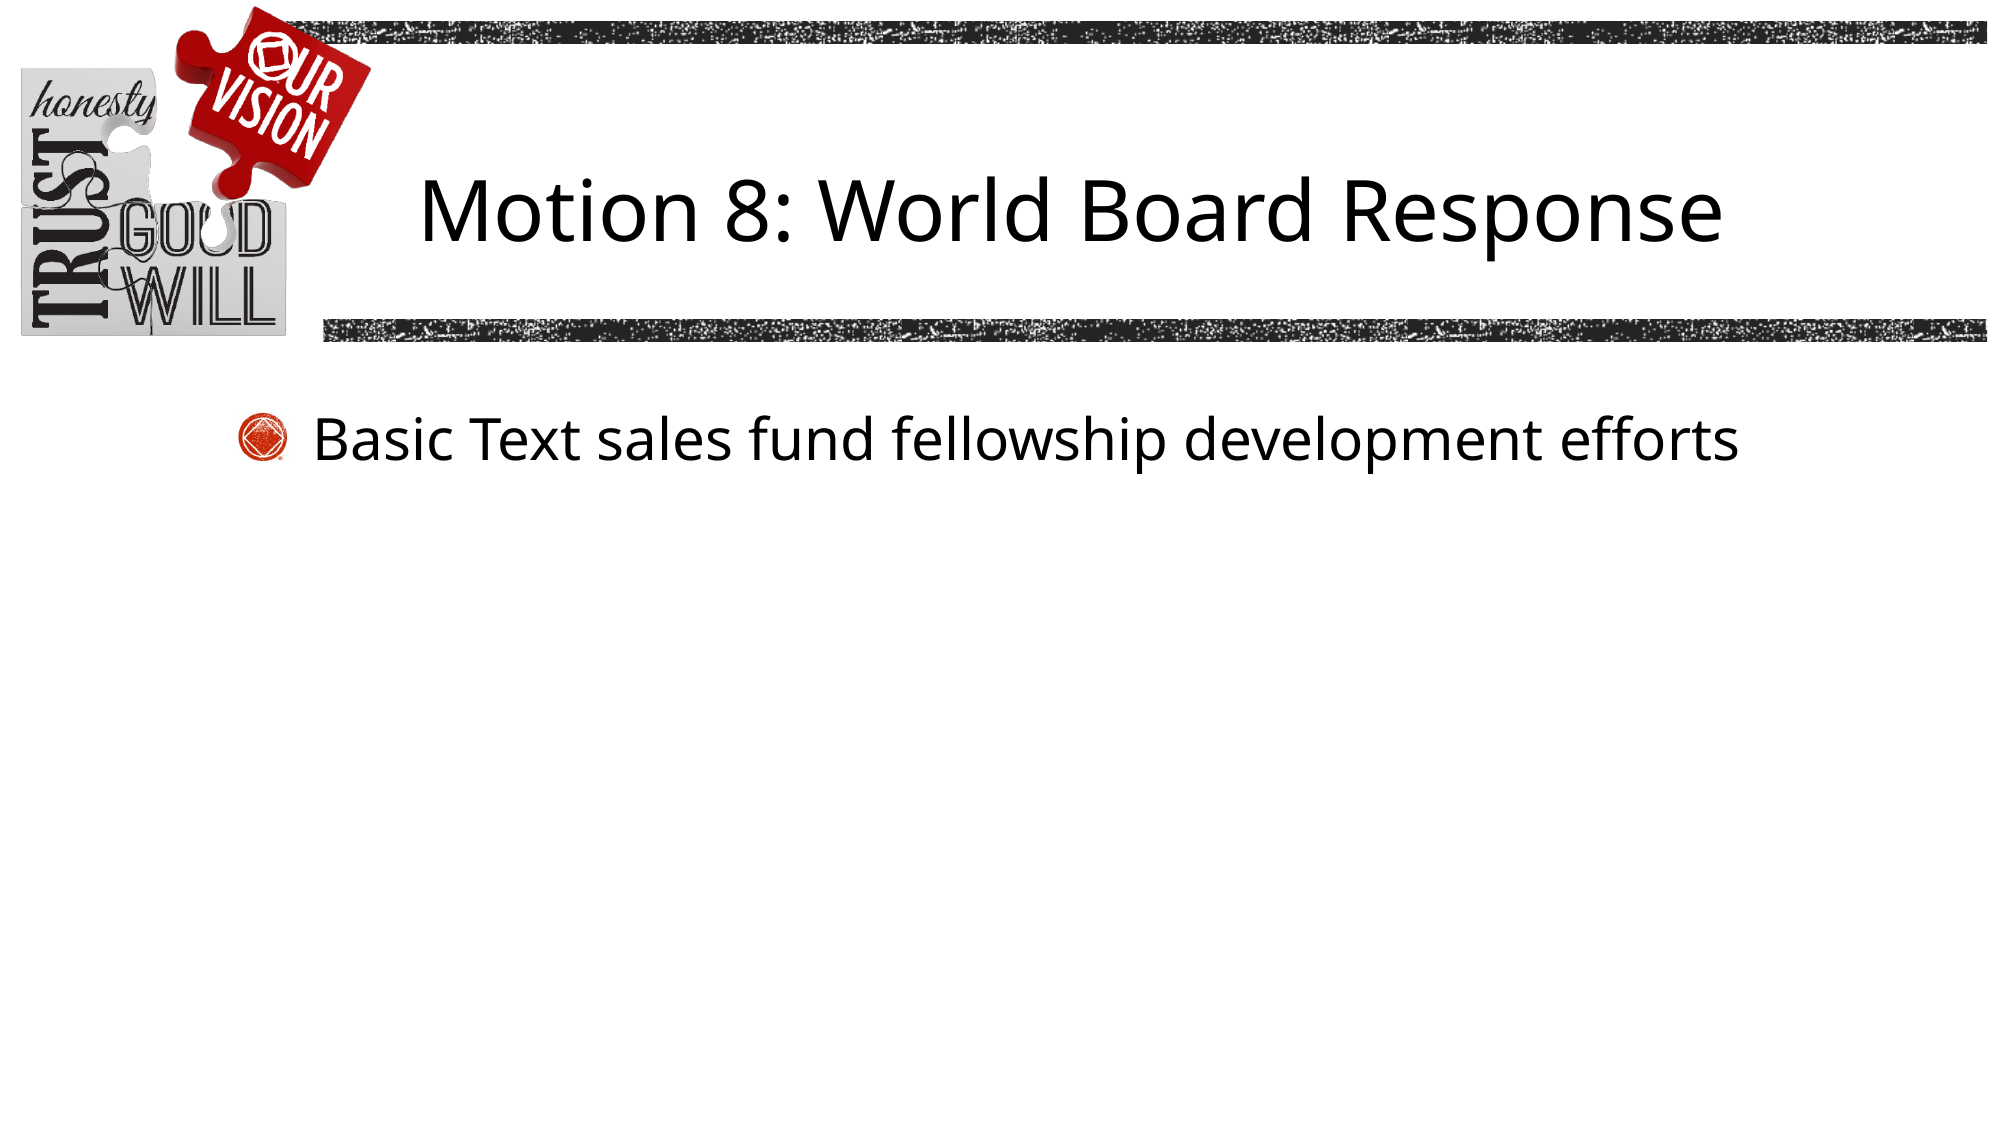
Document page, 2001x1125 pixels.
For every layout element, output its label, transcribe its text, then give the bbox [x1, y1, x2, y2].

text_box Motion 8: World Board Response [402, 107, 1988, 267]
subtitle Basic Text sales fund fellowship development efforts [222, 394, 1957, 1050]
text_box [322, 319, 1988, 343]
text_box [374, 21, 1988, 45]
picture [16, 1, 374, 342]
picture [237, 412, 289, 462]
